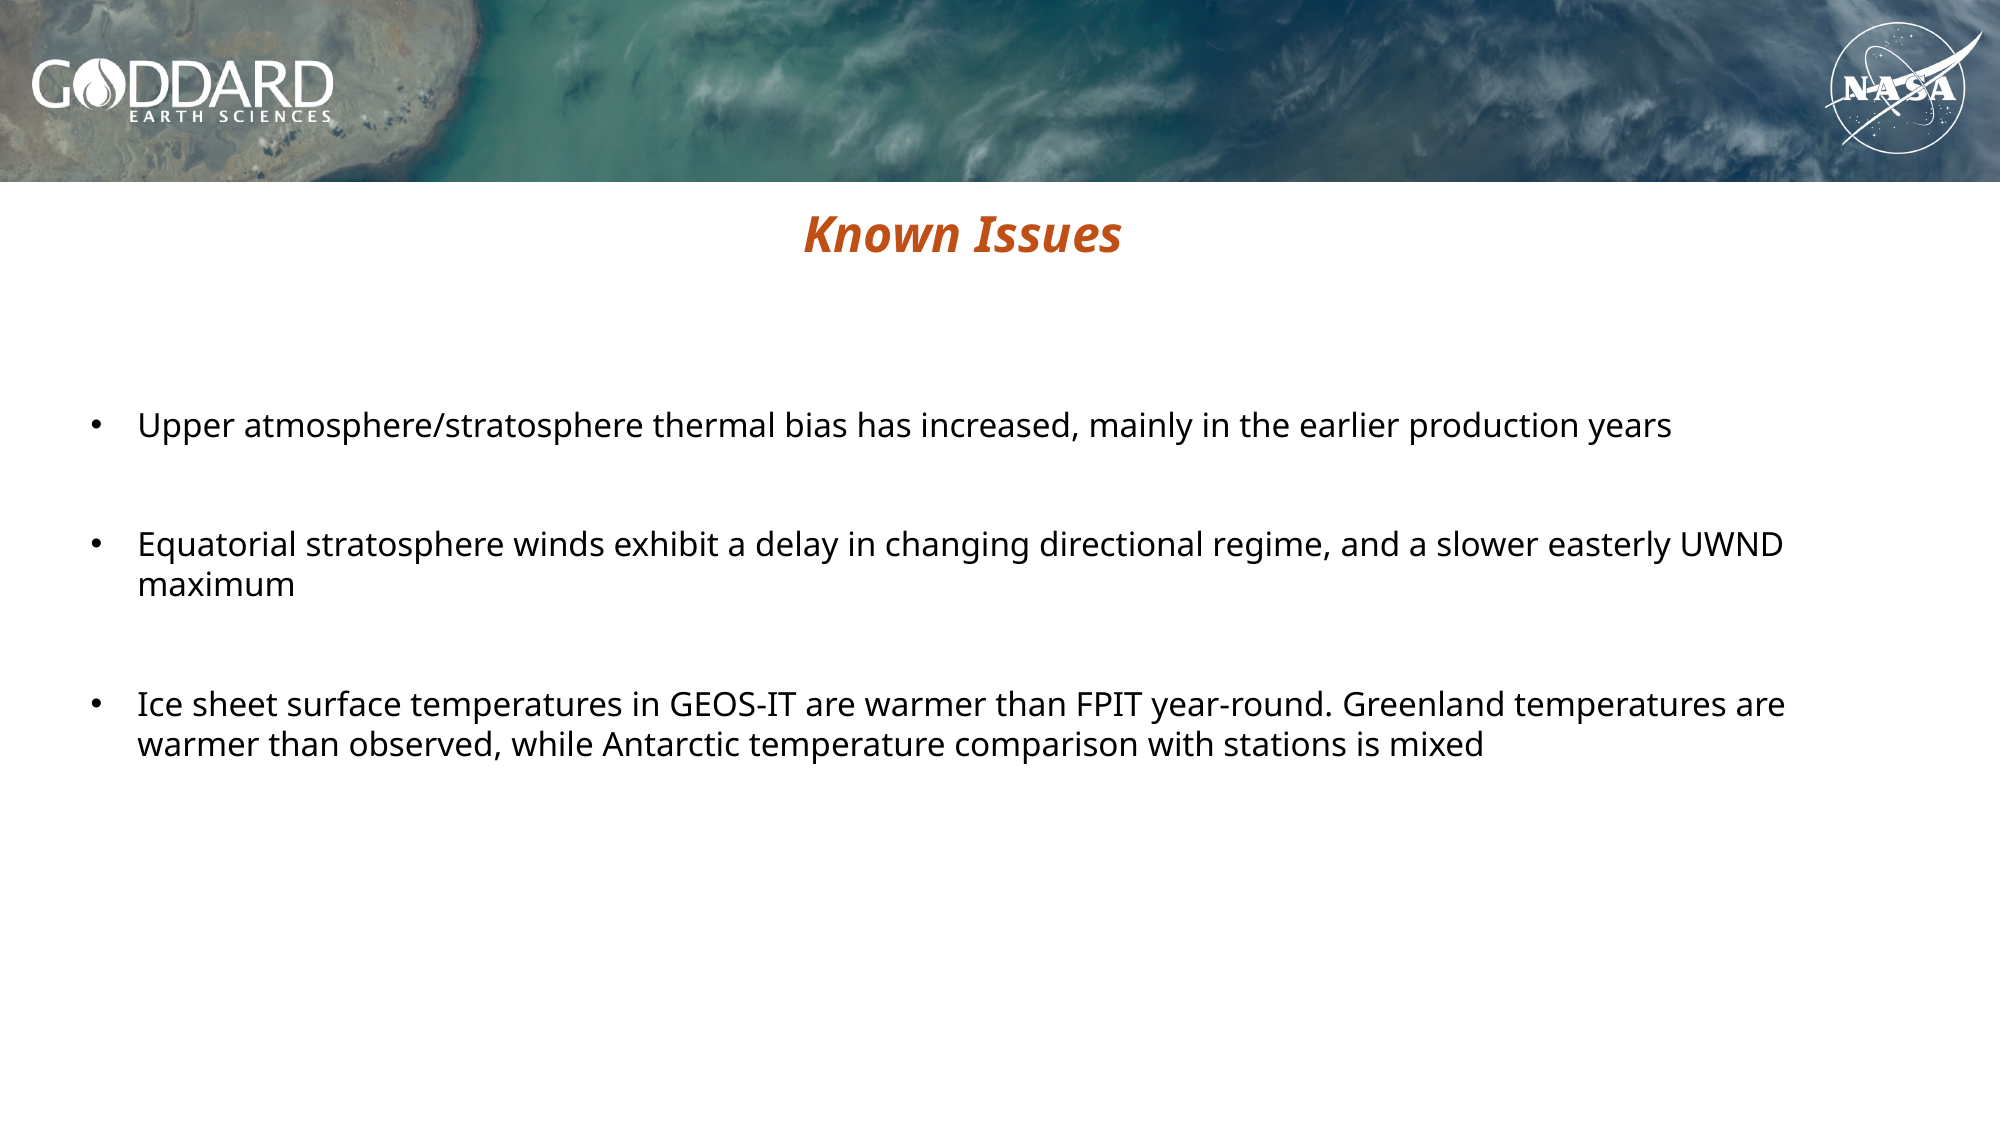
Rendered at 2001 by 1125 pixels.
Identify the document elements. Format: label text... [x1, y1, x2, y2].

text_box Upper atmosphere/stratosphere thermal bias has increased, mainly in the earlier production years Equatorial stratosphere winds exhibit a delay in changing directional regime, and a slower easterly UWND maximum Ice sheet surface temperatures in GEOS-IT are warmer than FPIT year-round. Greenland temperatures are warmer than observed, while Antarctic temperature comparison with stations is mixed [75, 396, 1925, 811]
text_box Known Issues [788, 194, 1139, 270]
picture [0, 0, 2000, 242]
